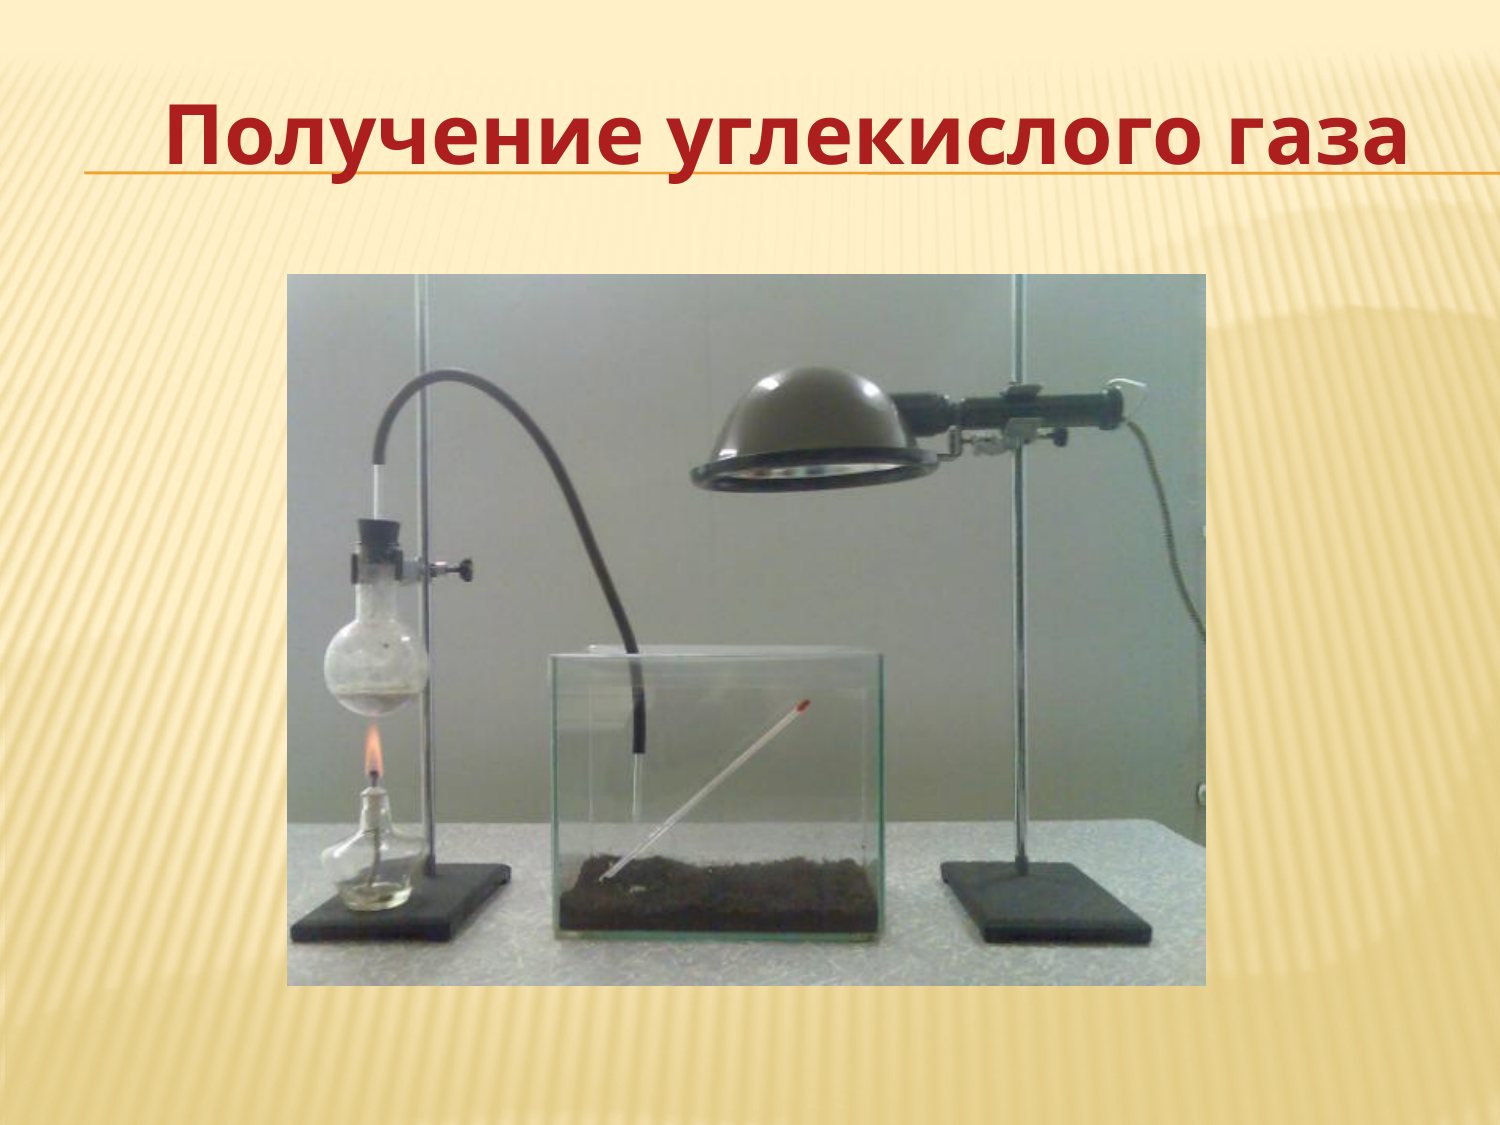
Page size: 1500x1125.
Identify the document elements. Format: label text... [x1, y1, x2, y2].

title Получение углекислого газа [75, 62, 1500, 200]
picture [287, 274, 1206, 986]
